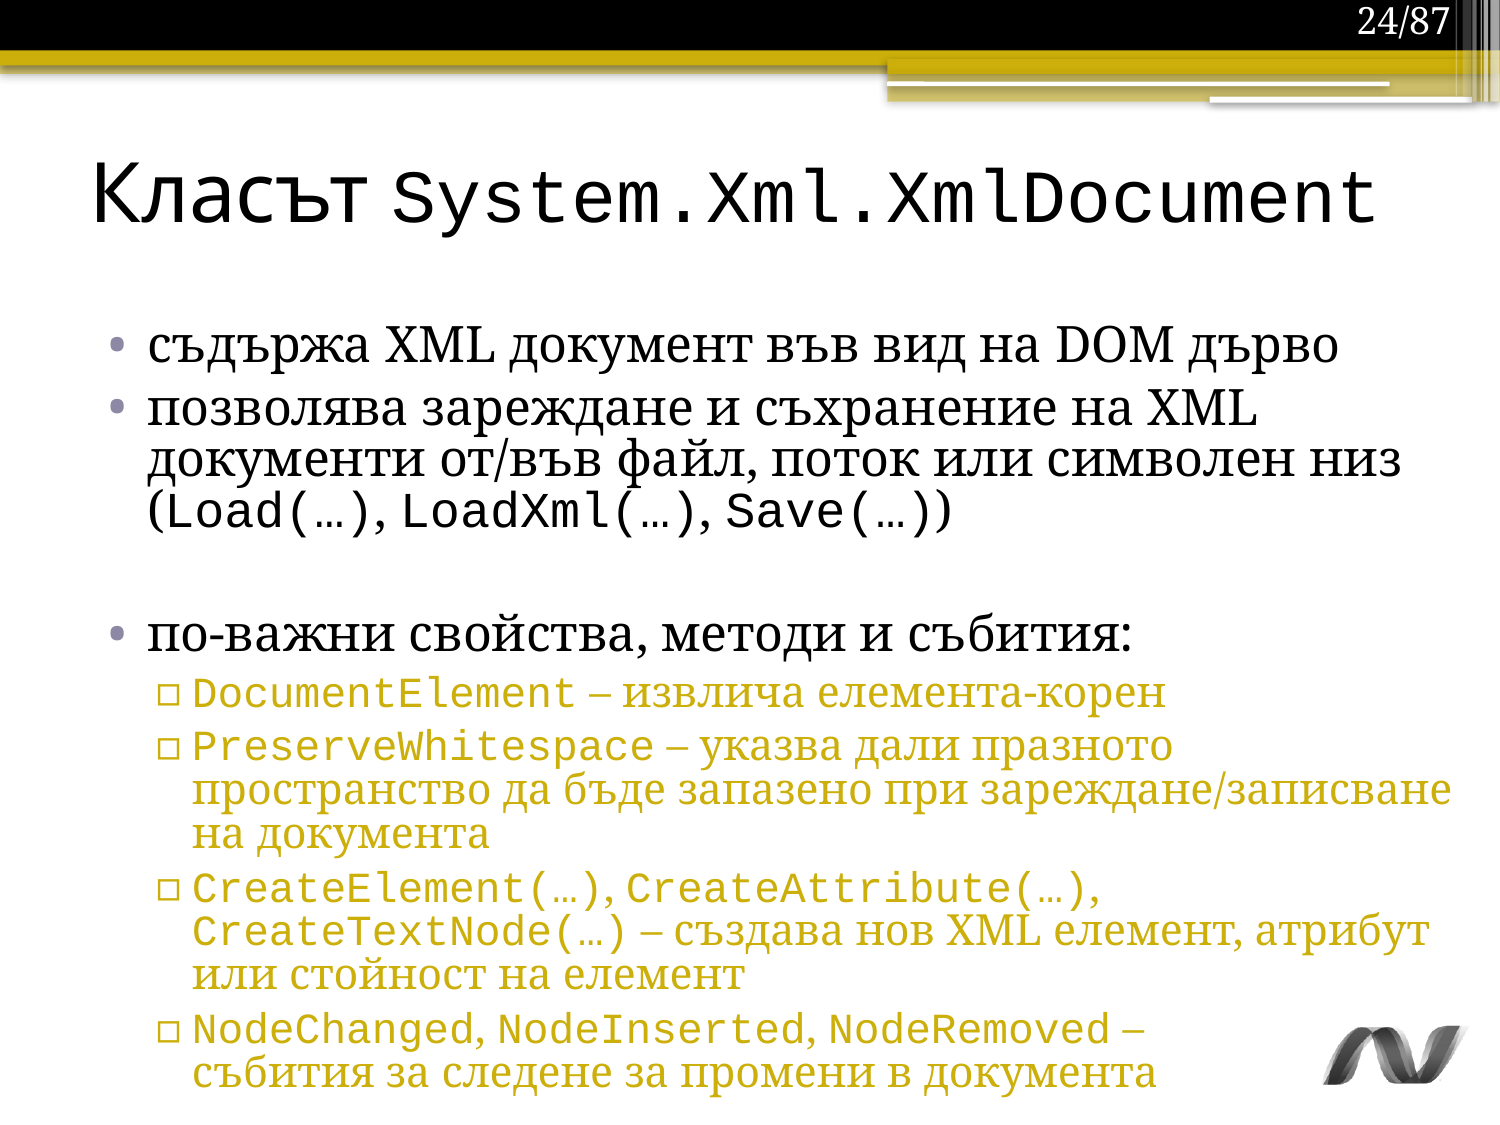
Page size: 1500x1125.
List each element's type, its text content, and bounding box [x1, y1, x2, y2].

slide_number 24/87 [1269, 0, 1466, 56]
title Класът System.Xml.XmlDocument [75, 101, 1425, 277]
picture [1321, 1025, 1471, 1086]
list съдържа XML документ във вид на DOM дърво позволява зареждане и съхранение на XML документи от/във файл, поток или символен низ (Load(…), LoadXml(…), Save(…)) по-важни свойства, методи и събития: DocumentElement – извлича елемента-корен PreserveWhitespace – указва дали празното пространство да бъде запазено при зареждане/записване на документа CreateElement(…), CreateAttribute(…), CreateTextNode(…) – създава нов XML елемент, атрибут или стойност на елемент NodeChanged, NodeInserted, NodeRemoved – събития за следене за промени в документа [76, 314, 1471, 1106]
